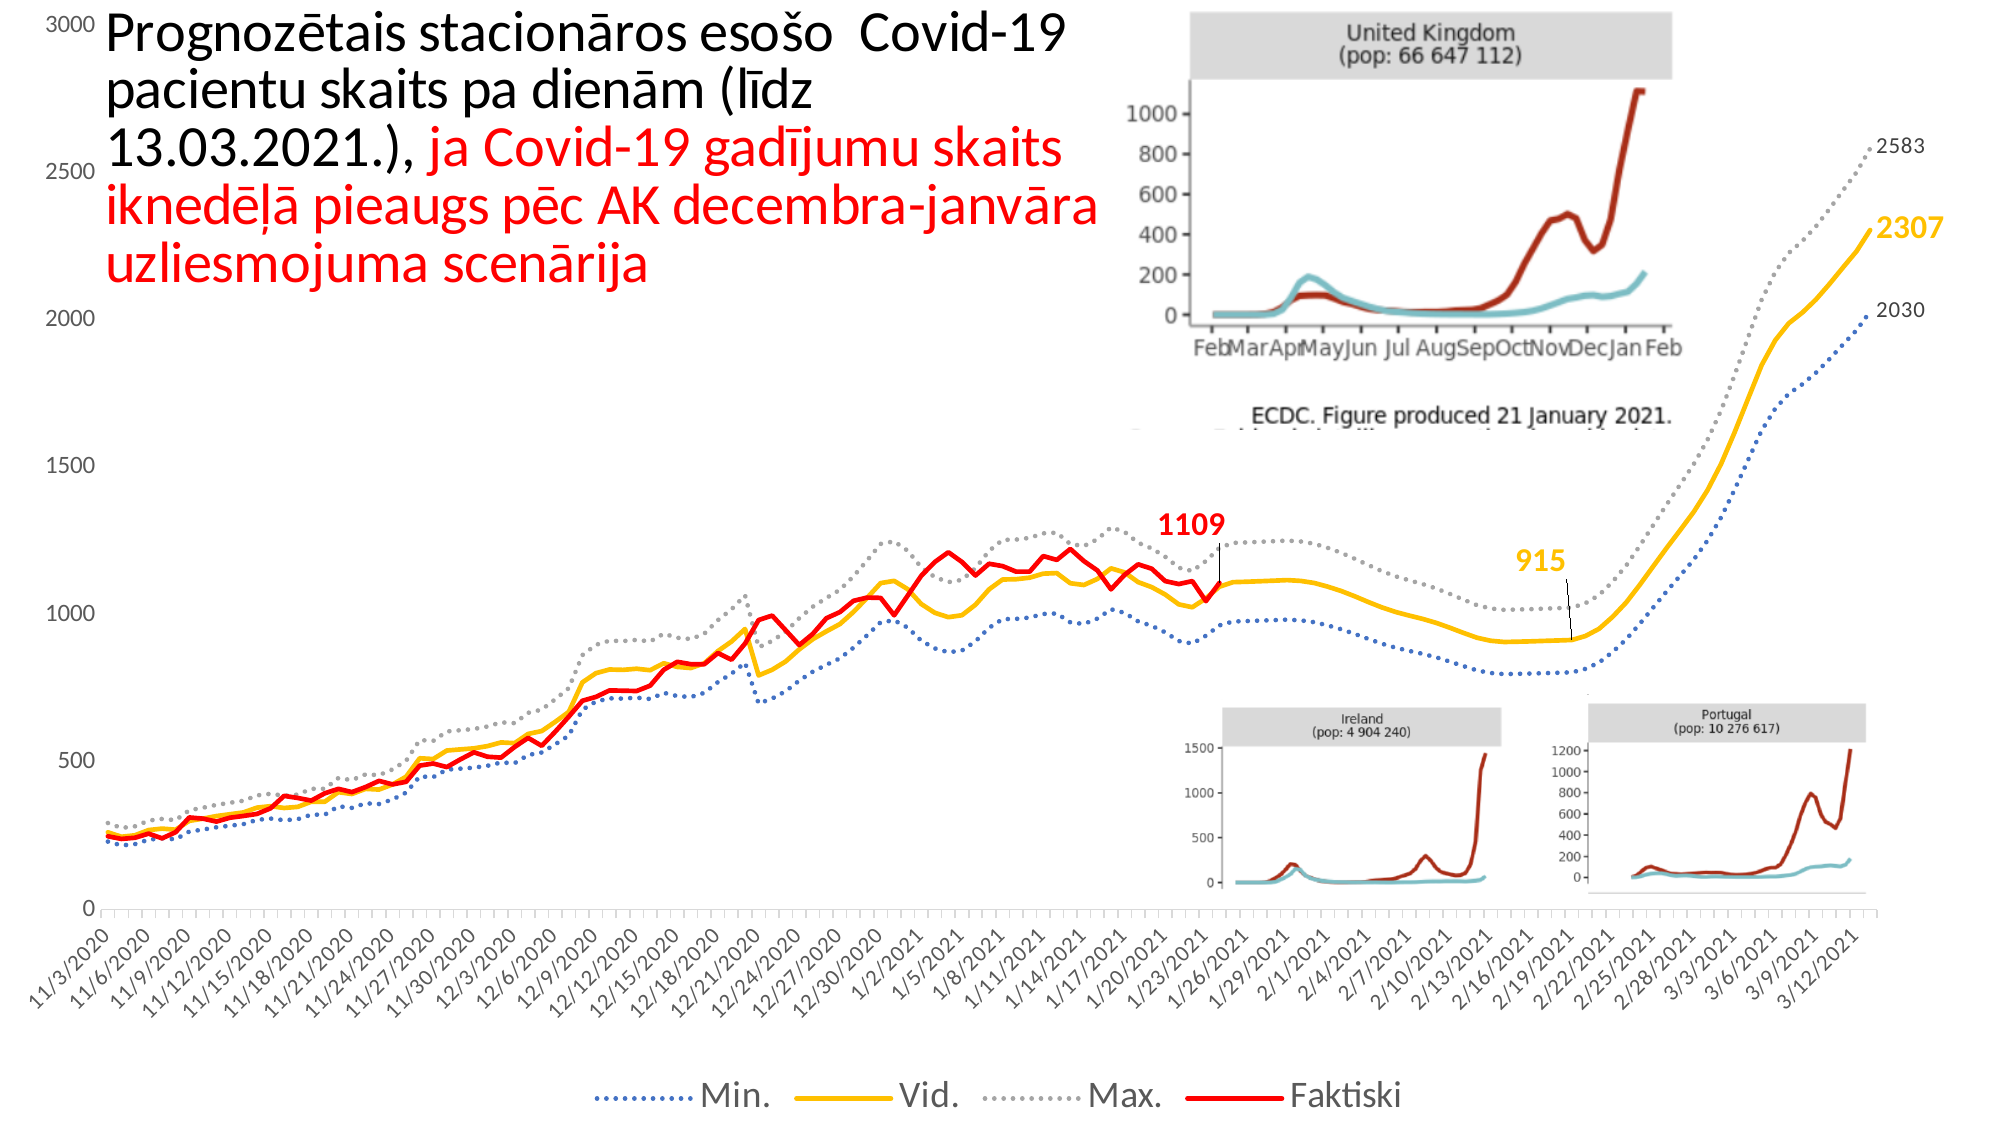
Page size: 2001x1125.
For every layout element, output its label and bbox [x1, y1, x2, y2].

chart [0, 0, 2000, 1125]
